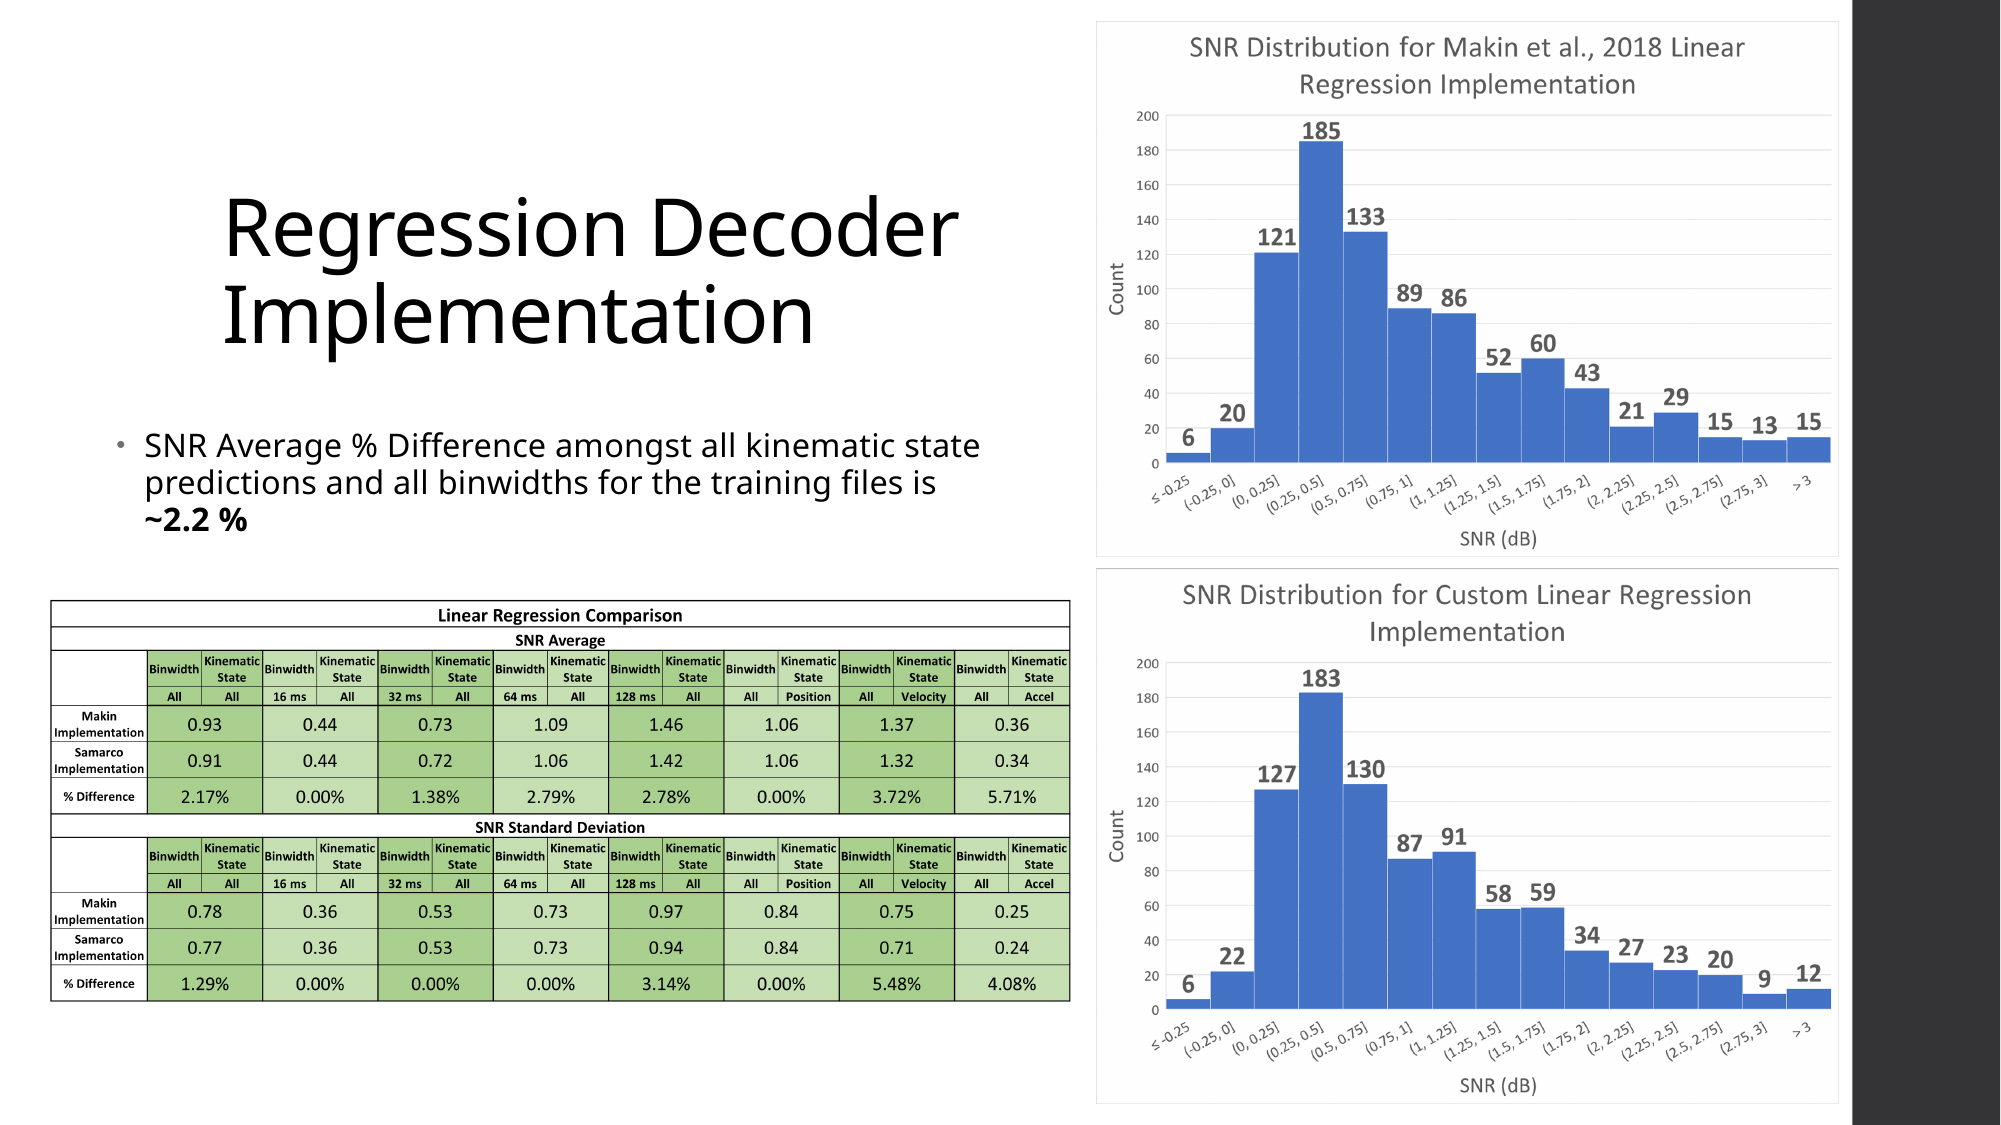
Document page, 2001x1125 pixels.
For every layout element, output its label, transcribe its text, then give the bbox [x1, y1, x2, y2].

list SNR Average % Difference amongst all kinematic state predictions and all binwidths for the training files is ~2.2 % [101, 419, 1020, 547]
picture [1096, 21, 1839, 1104]
title Regression Decoder Implementation [206, 104, 1020, 369]
picture [50, 597, 1071, 1007]
